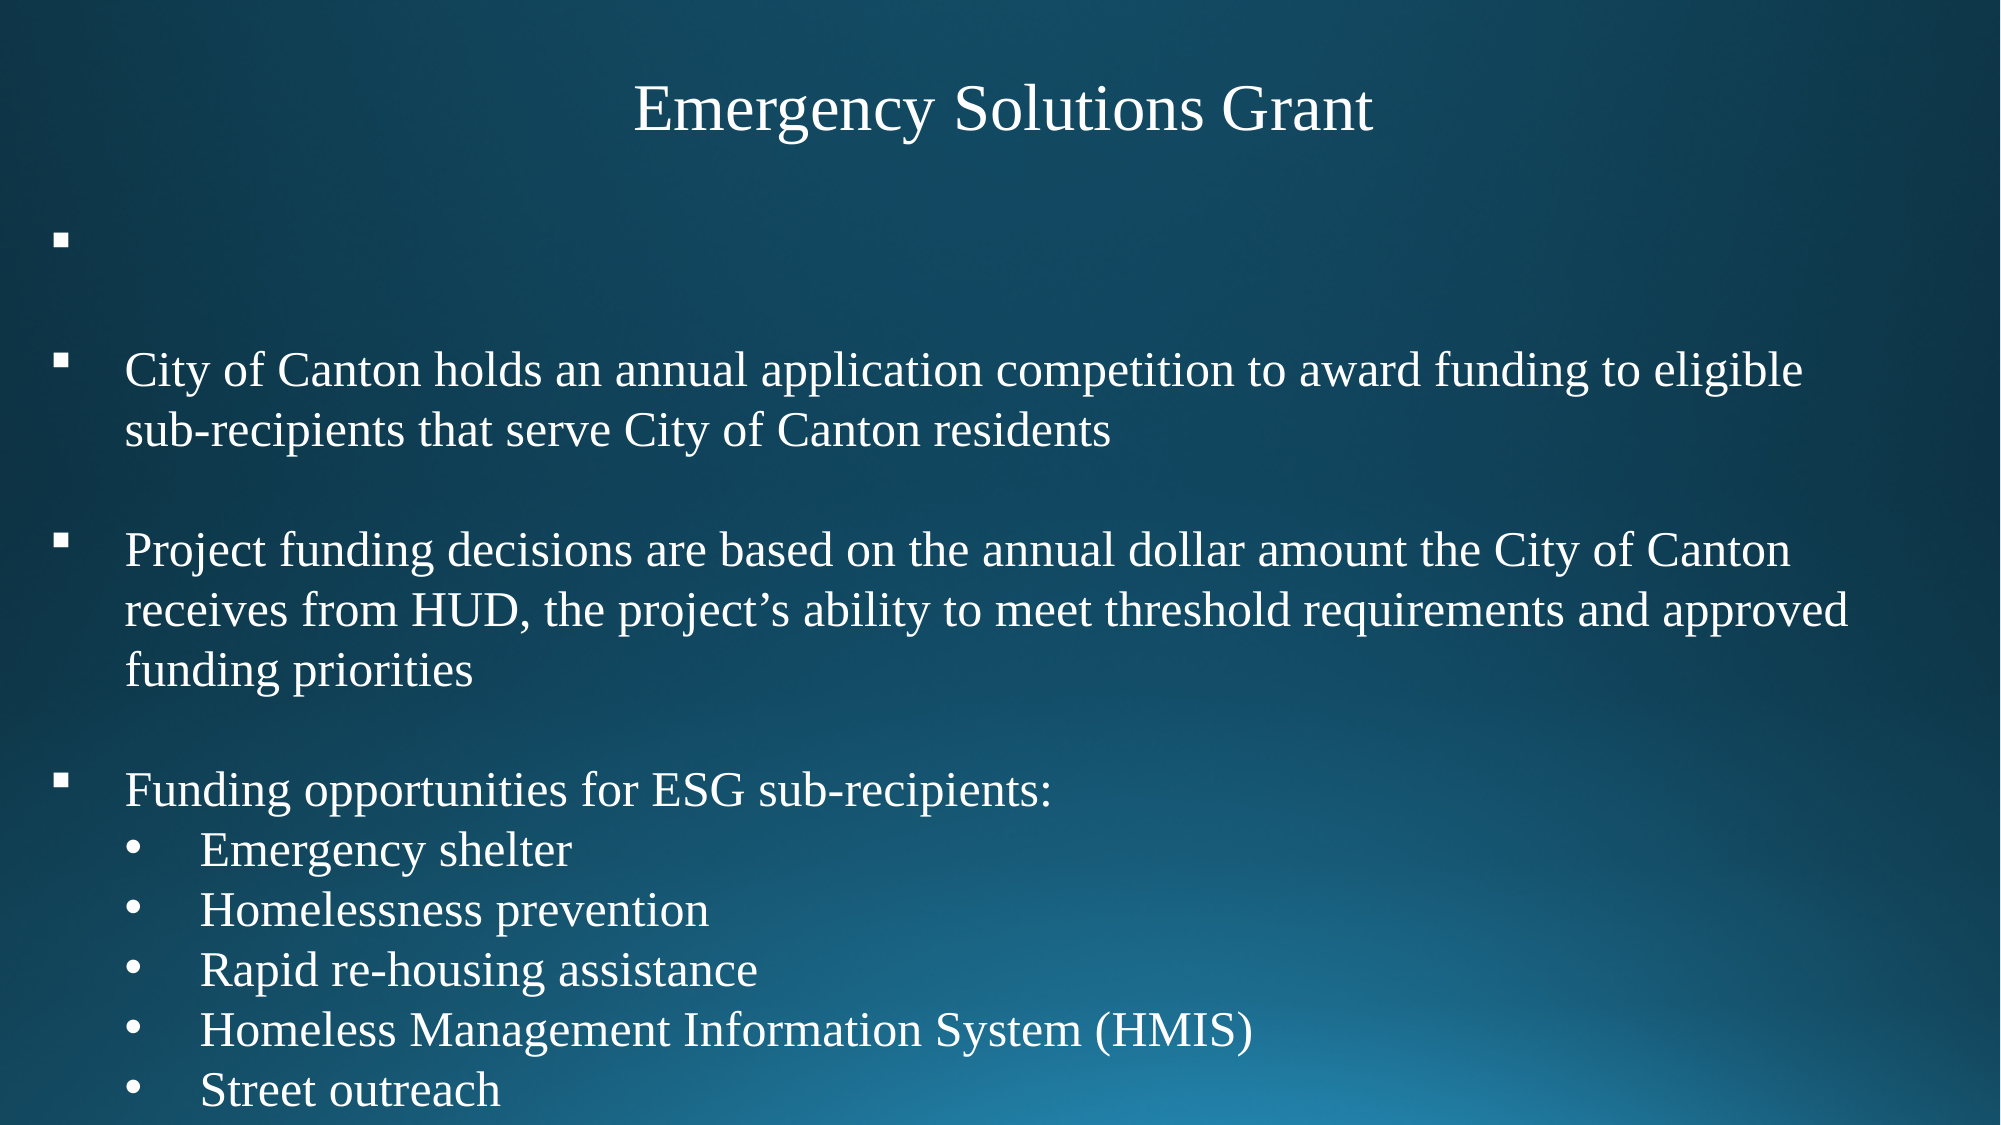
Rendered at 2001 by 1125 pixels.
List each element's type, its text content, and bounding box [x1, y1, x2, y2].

picture [0, 0, 2001, 1125]
text_box City of Canton is the recipient of the annual Emergency Solutions Grant funding City of Canton holds an annual application competition to award funding to eligible sub-recipients that serve City of Canton residents Project funding decisions are based on the annual dollar amount the City of Canton receives from HUD, the project’s ability to meet threshold requirements and approved funding priorities Funding opportunities for ESG sub-recipients: Emergency shelter Homelessness prevention Rapid re-housing assistance Homeless Management Information System (HMIS) Street outreach [34, 266, 1875, 1125]
title Emergency Solutions Grant [150, 0, 1875, 218]
